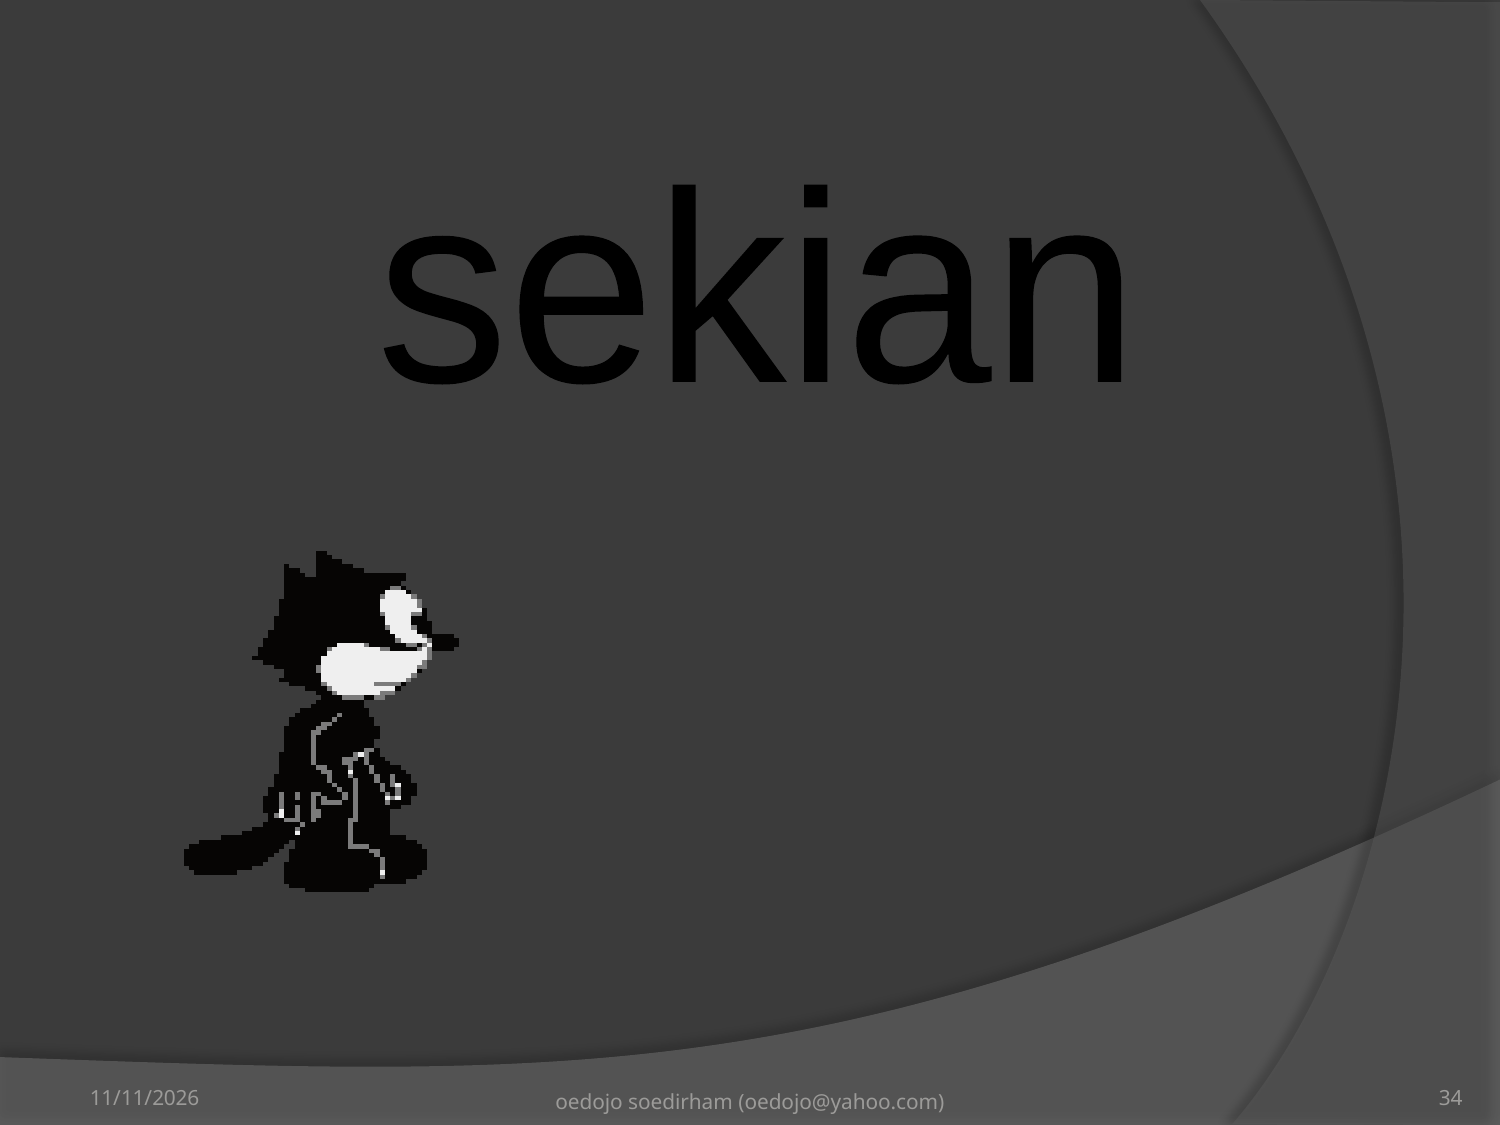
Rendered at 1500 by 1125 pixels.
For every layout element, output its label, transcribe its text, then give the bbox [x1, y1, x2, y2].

slide_number 34 [1337, 1053, 1463, 1114]
footer oedojo soedirham (oedojo@yahoo.com) [512, 1053, 988, 1114]
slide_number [75, 1053, 425, 1114]
picture [147, 503, 1365, 941]
